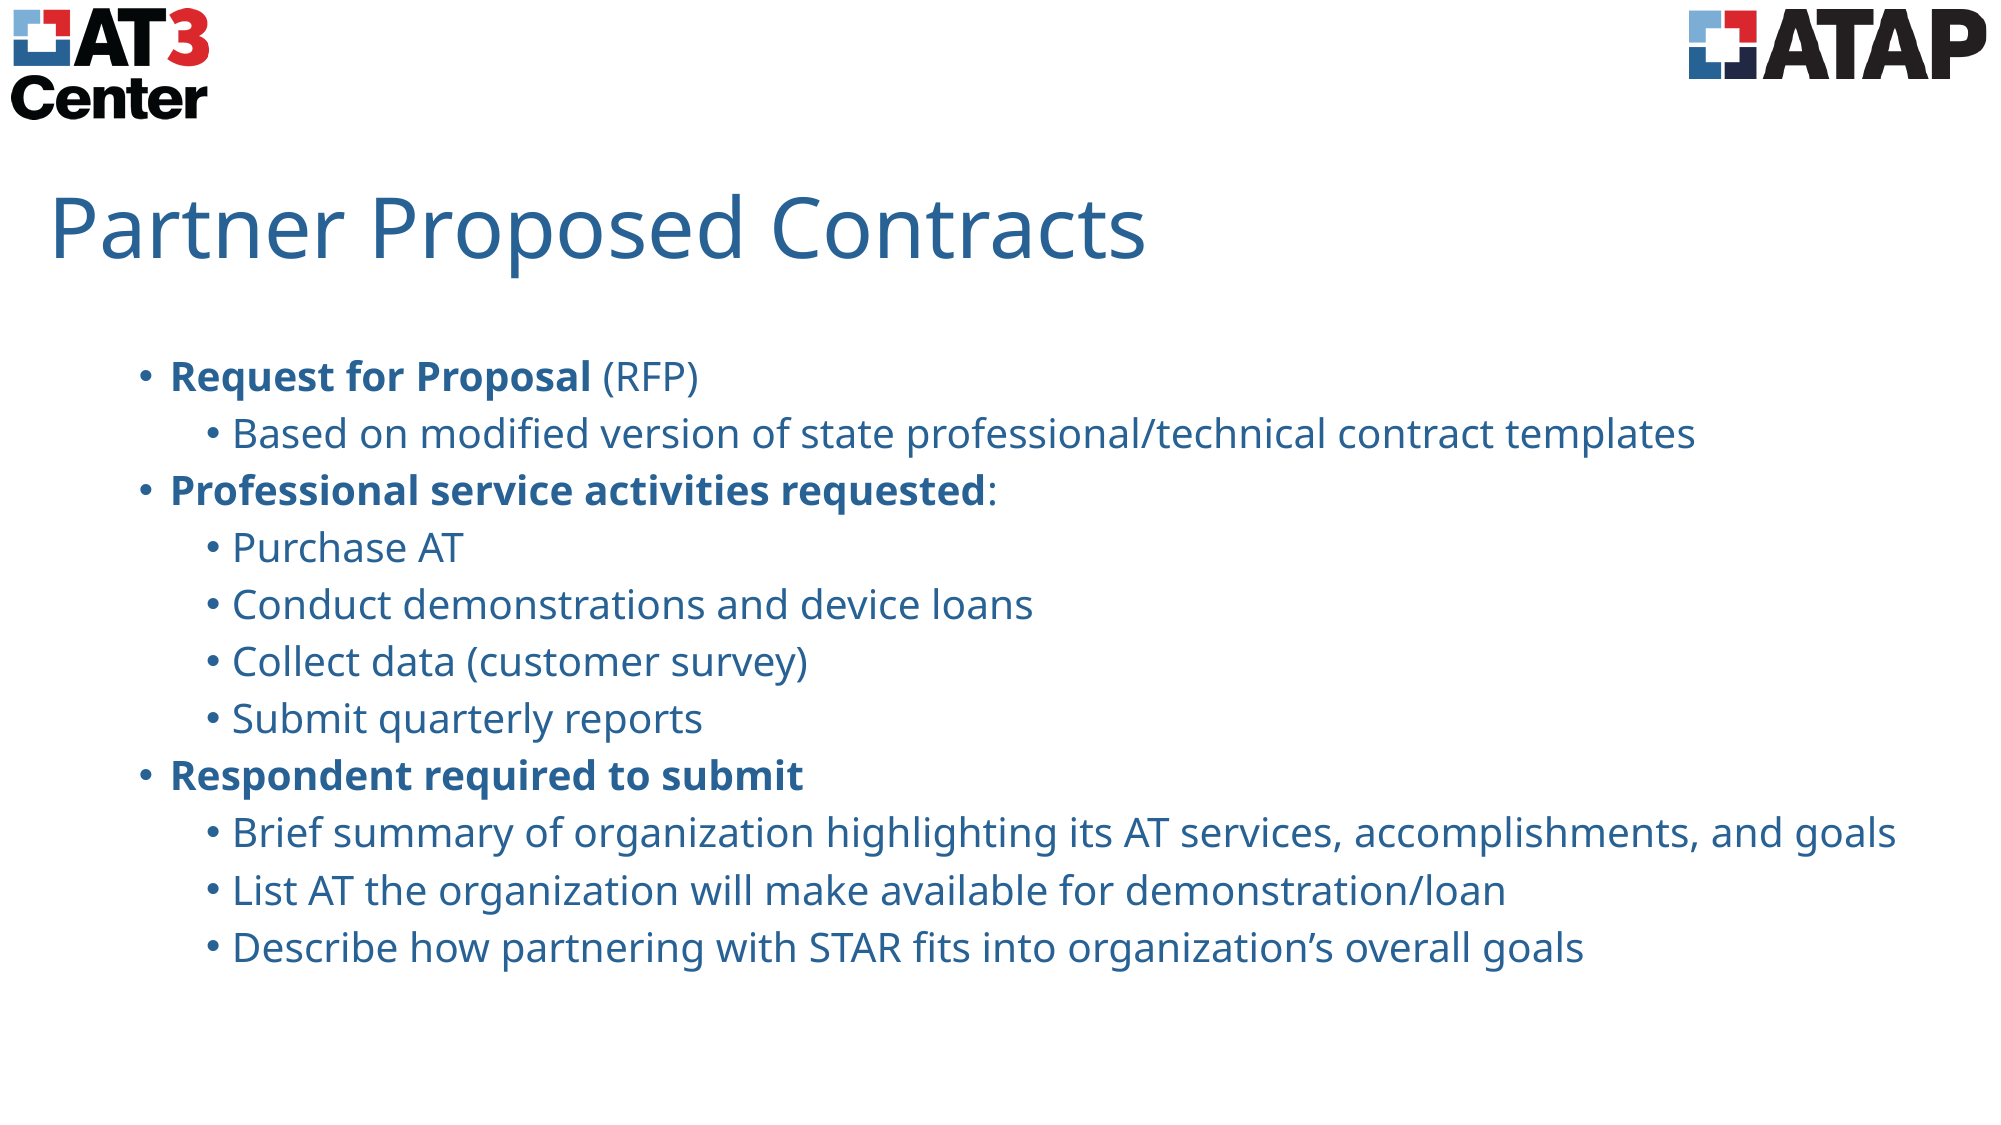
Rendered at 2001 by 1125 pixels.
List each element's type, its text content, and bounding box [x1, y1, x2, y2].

list Request for Proposal (RFP) Based on modified version of state professional/technical contract templates Professional service activities requested: Purchase AT Conduct demonstrations and device loans Collect data (customer survey) Submit quarterly reports Respondent required to submit Brief summary of organization highlighting its AT services, accomplishments, and goals List AT the organization will make available for demonstration/loan Describe how partnering with STAR fits into organization’s overall goals [87, 343, 2000, 981]
picture [11, 8, 209, 120]
picture [1686, 8, 1987, 84]
title Partner Proposed Contracts [33, 125, 1817, 284]
